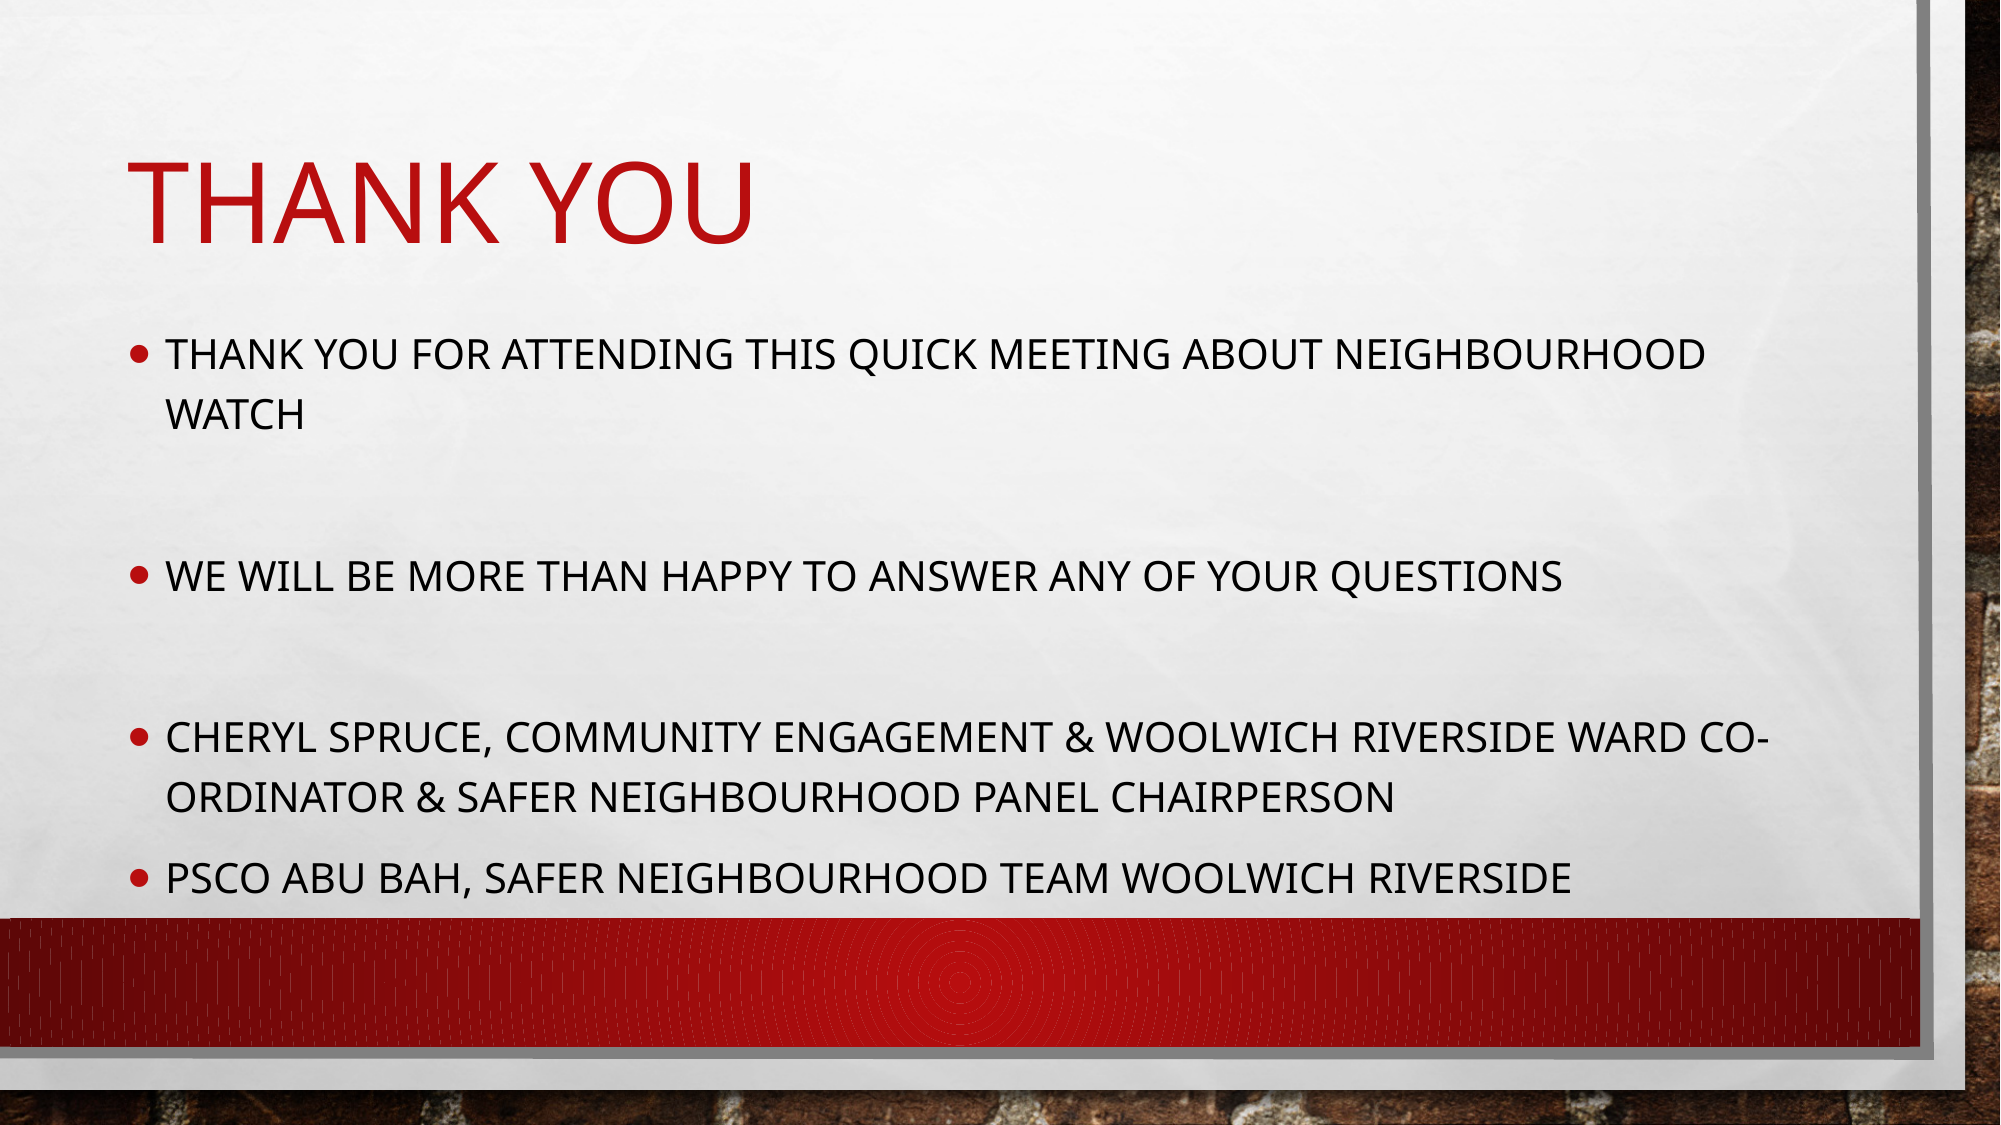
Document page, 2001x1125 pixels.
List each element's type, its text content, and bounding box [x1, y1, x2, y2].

list Thank you for attending this quick meeting about neighbourhood watch We will be more than happy to answer any of your questions Cheryl spruce, community engagement & Woolwich riverside ward co-ordinator & safer neighbourhood panel chairperson Psco abu bah, safer neighbourhood team Woolwich riverside [112, 338, 1818, 882]
picture [0, 0, 2000, 1125]
title Thank you [112, 112, 1818, 302]
